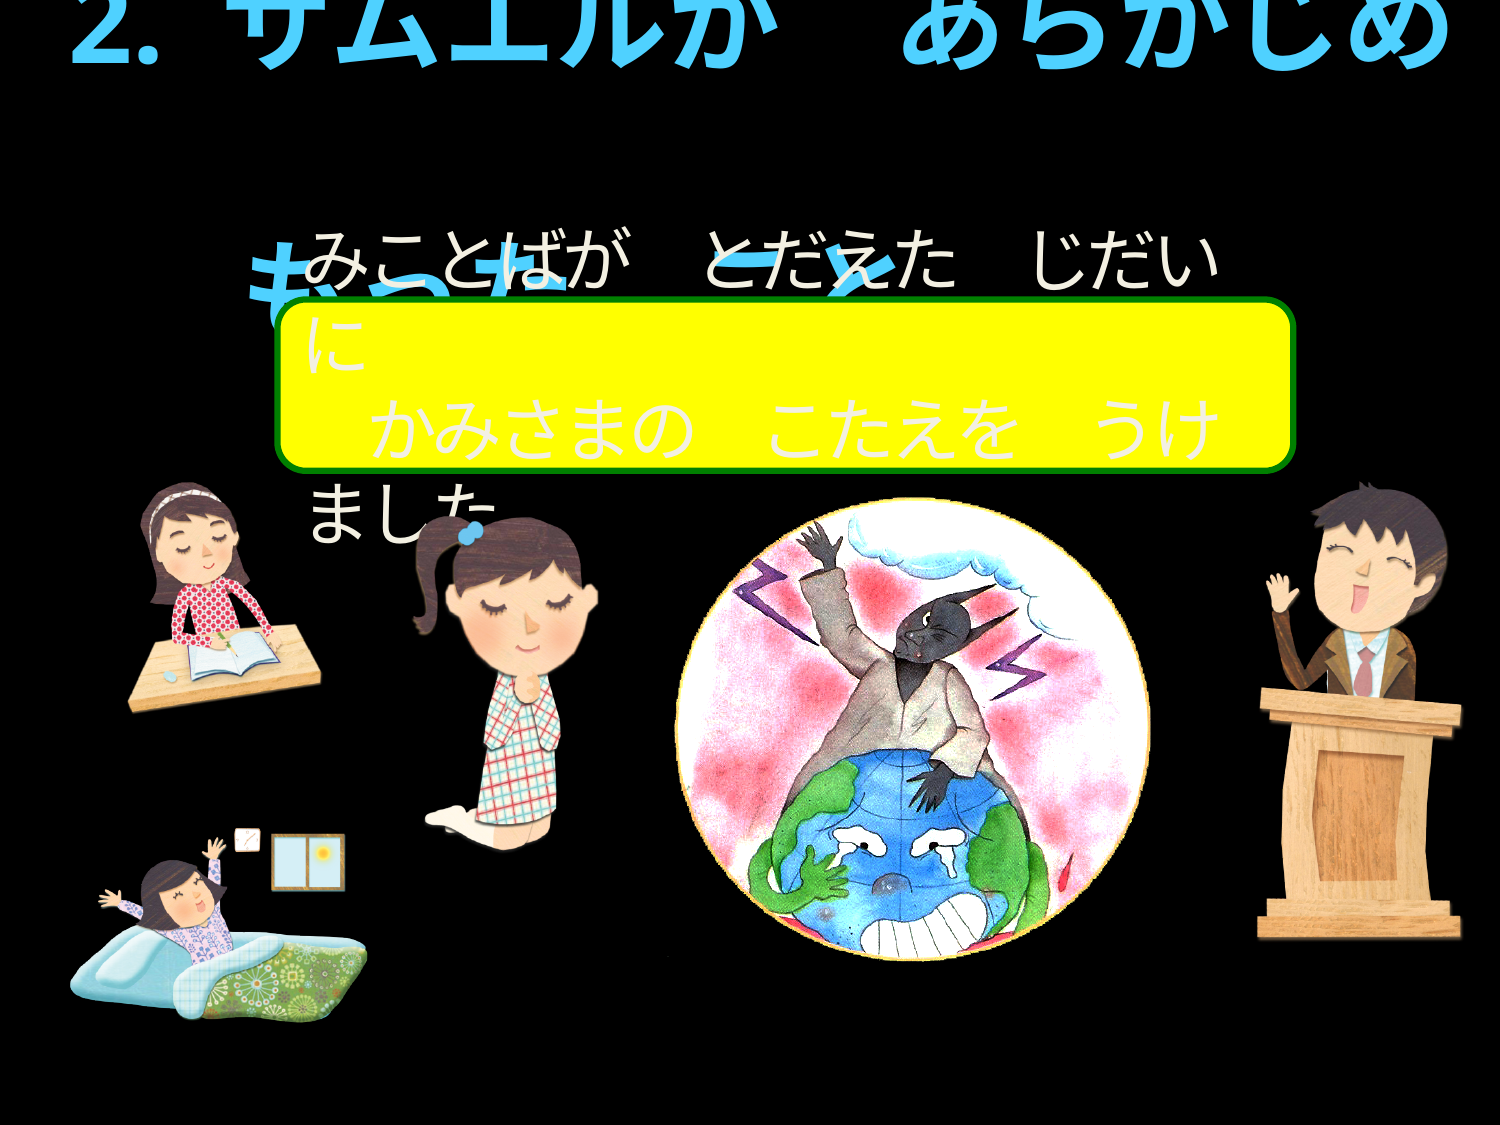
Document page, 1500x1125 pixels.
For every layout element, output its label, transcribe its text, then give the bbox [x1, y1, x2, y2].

picture [106, 461, 348, 730]
picture [384, 470, 622, 890]
picture [666, 496, 1151, 963]
picture [1222, 470, 1500, 979]
picture [55, 805, 379, 1036]
text_box みことばが とだえた じだいに かみさまの こたえを うけました [275, 297, 1296, 473]
text_box 2. サムエルが あらかじめ もった こと [0, 142, 1496, 300]
